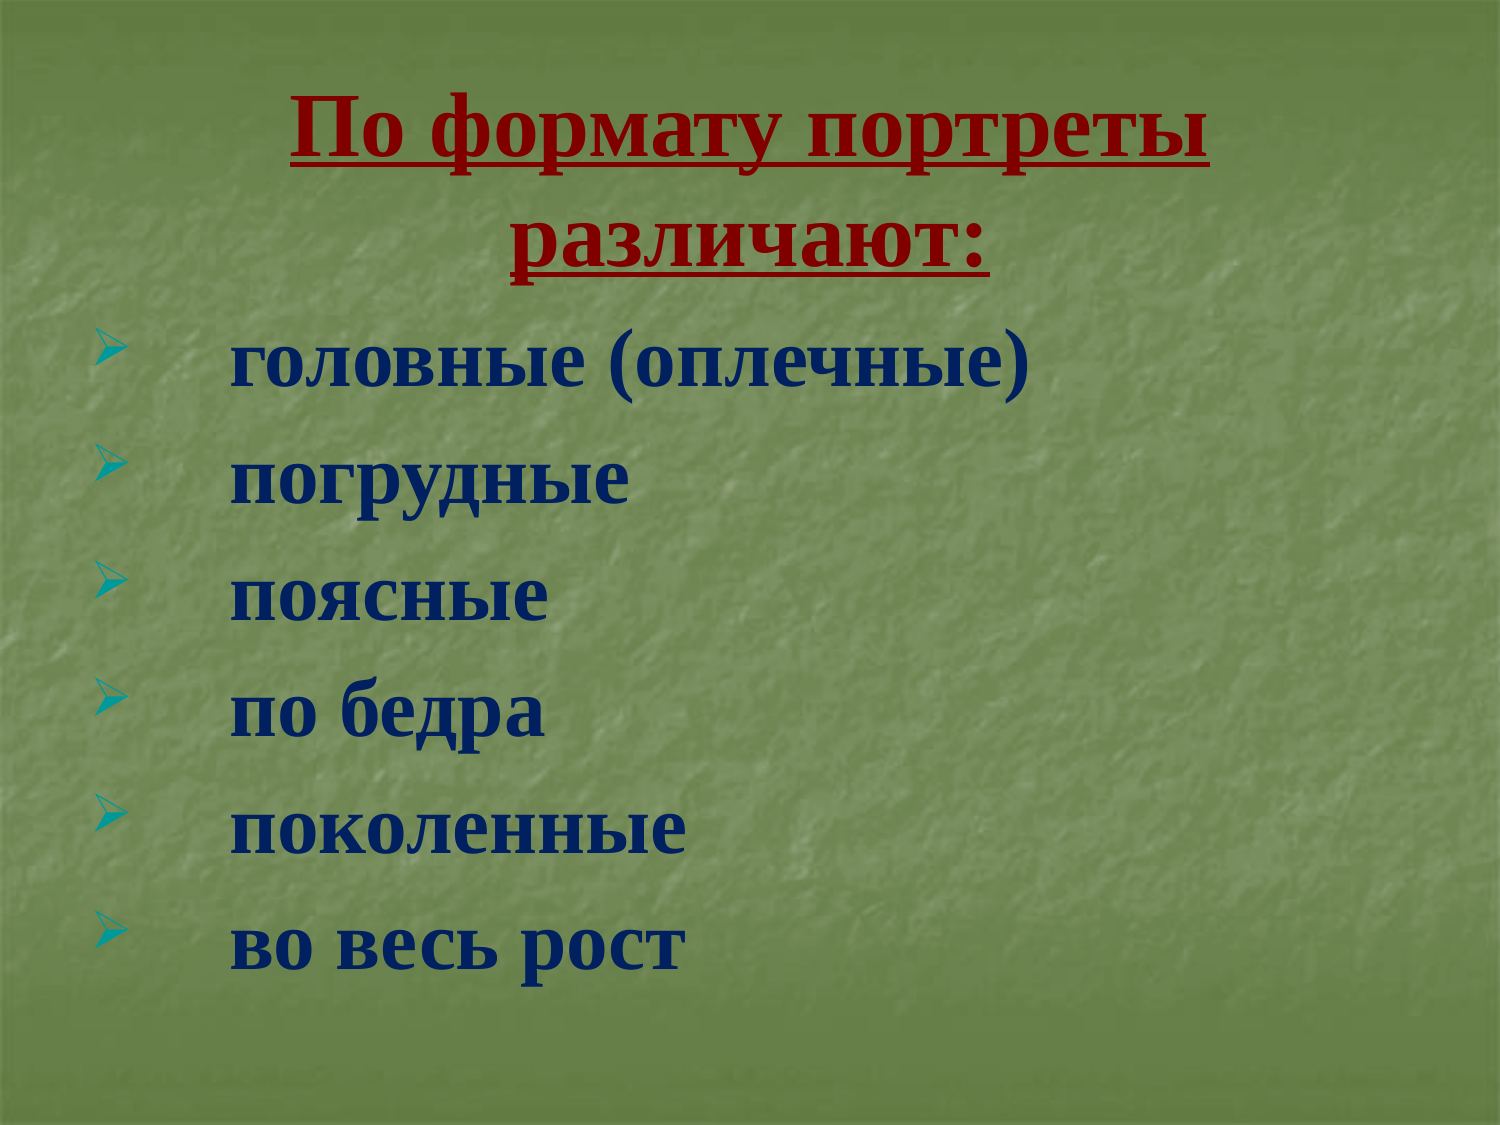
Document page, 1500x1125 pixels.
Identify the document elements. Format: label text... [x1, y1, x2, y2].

list головные (оплечные) погрудные поясные по бедра поколенные во весь рост [74, 198, 1426, 1001]
title По формату портреты различают: [74, 62, 1426, 198]
